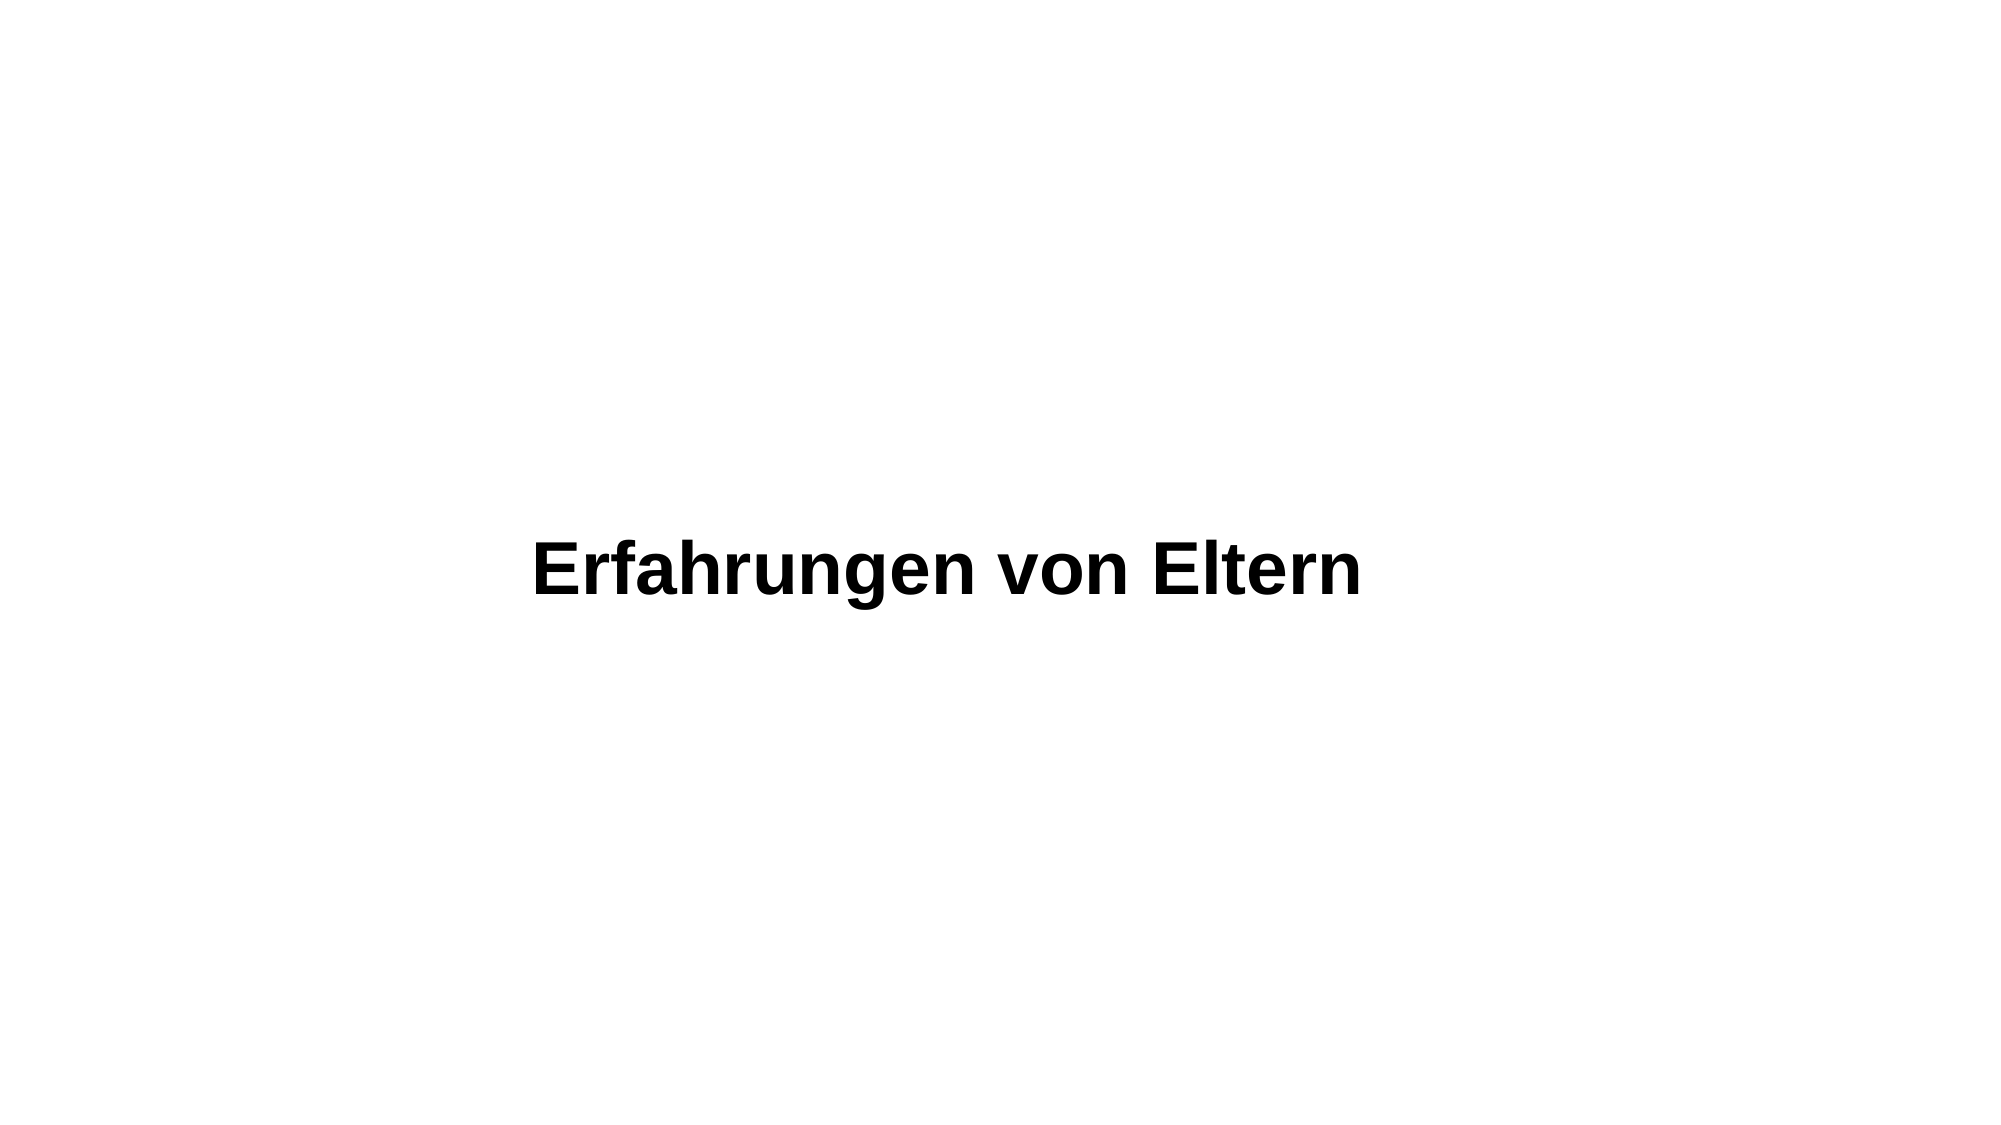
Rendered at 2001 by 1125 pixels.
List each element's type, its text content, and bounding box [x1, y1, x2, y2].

text_box Erfahrungen von Eltern [516, 498, 1625, 617]
